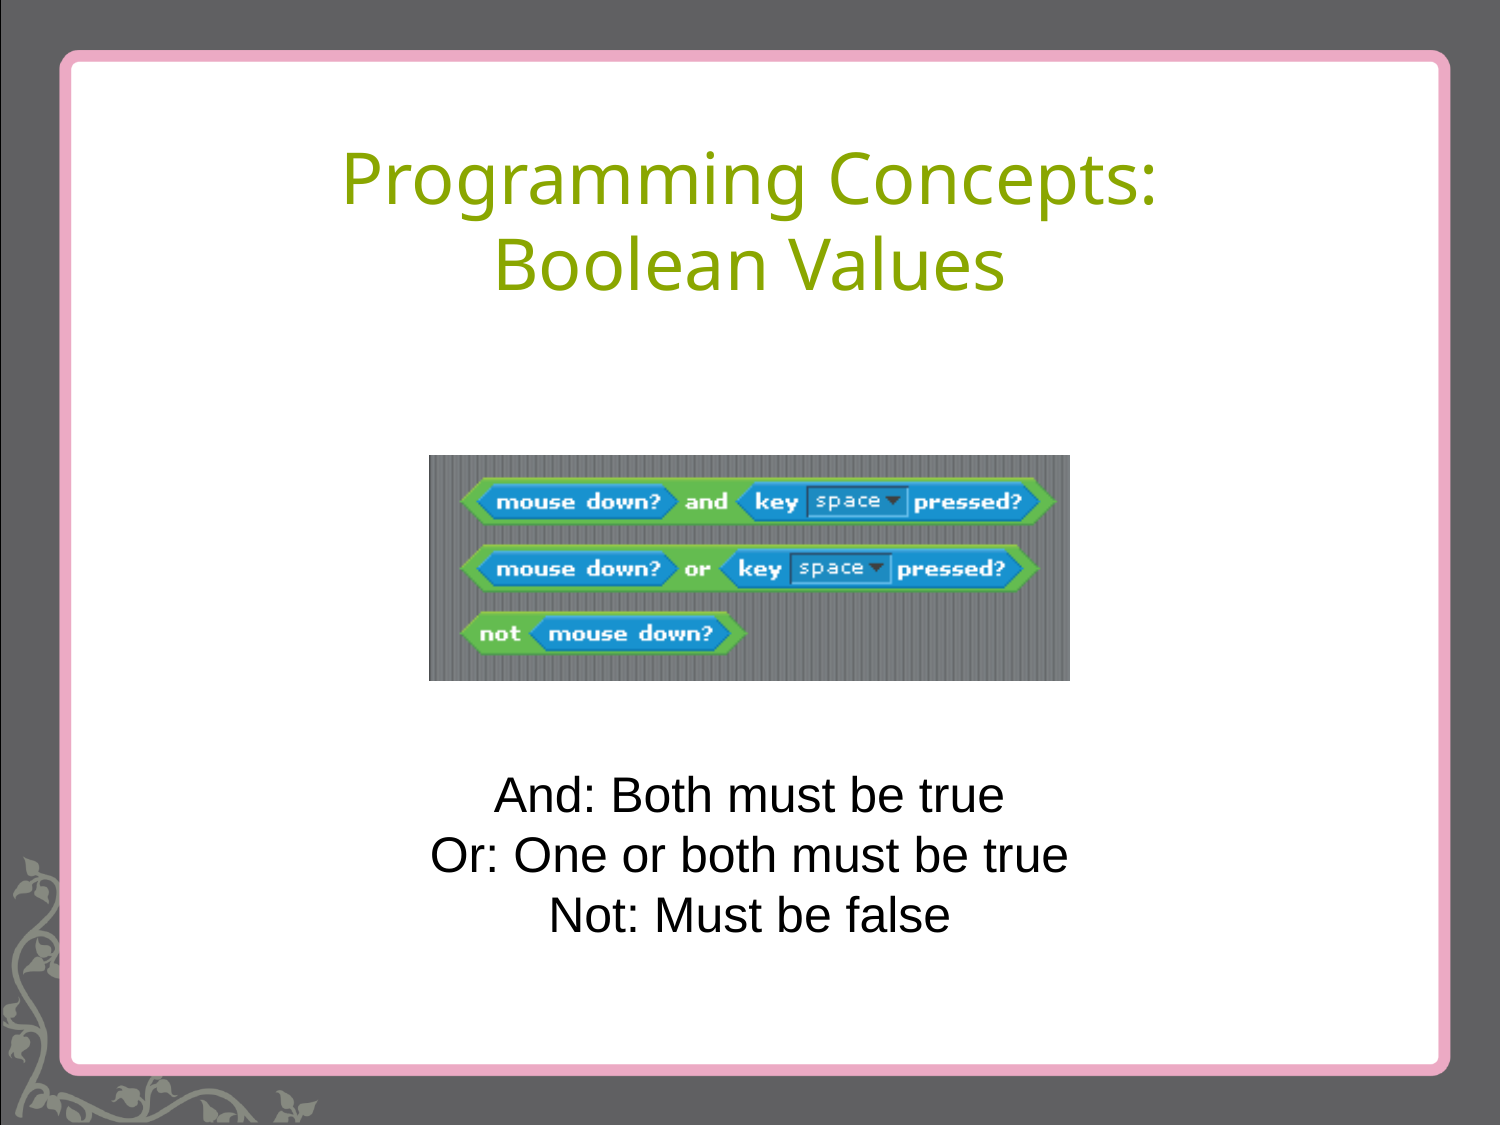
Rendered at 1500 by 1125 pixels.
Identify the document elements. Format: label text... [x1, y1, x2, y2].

picture [0, 0, 1500, 1125]
text_box And: Both must be true Or: One or both must be true Not: Must be false [415, 755, 1085, 951]
title Programming Concepts: Boolean Values [74, 124, 1426, 313]
